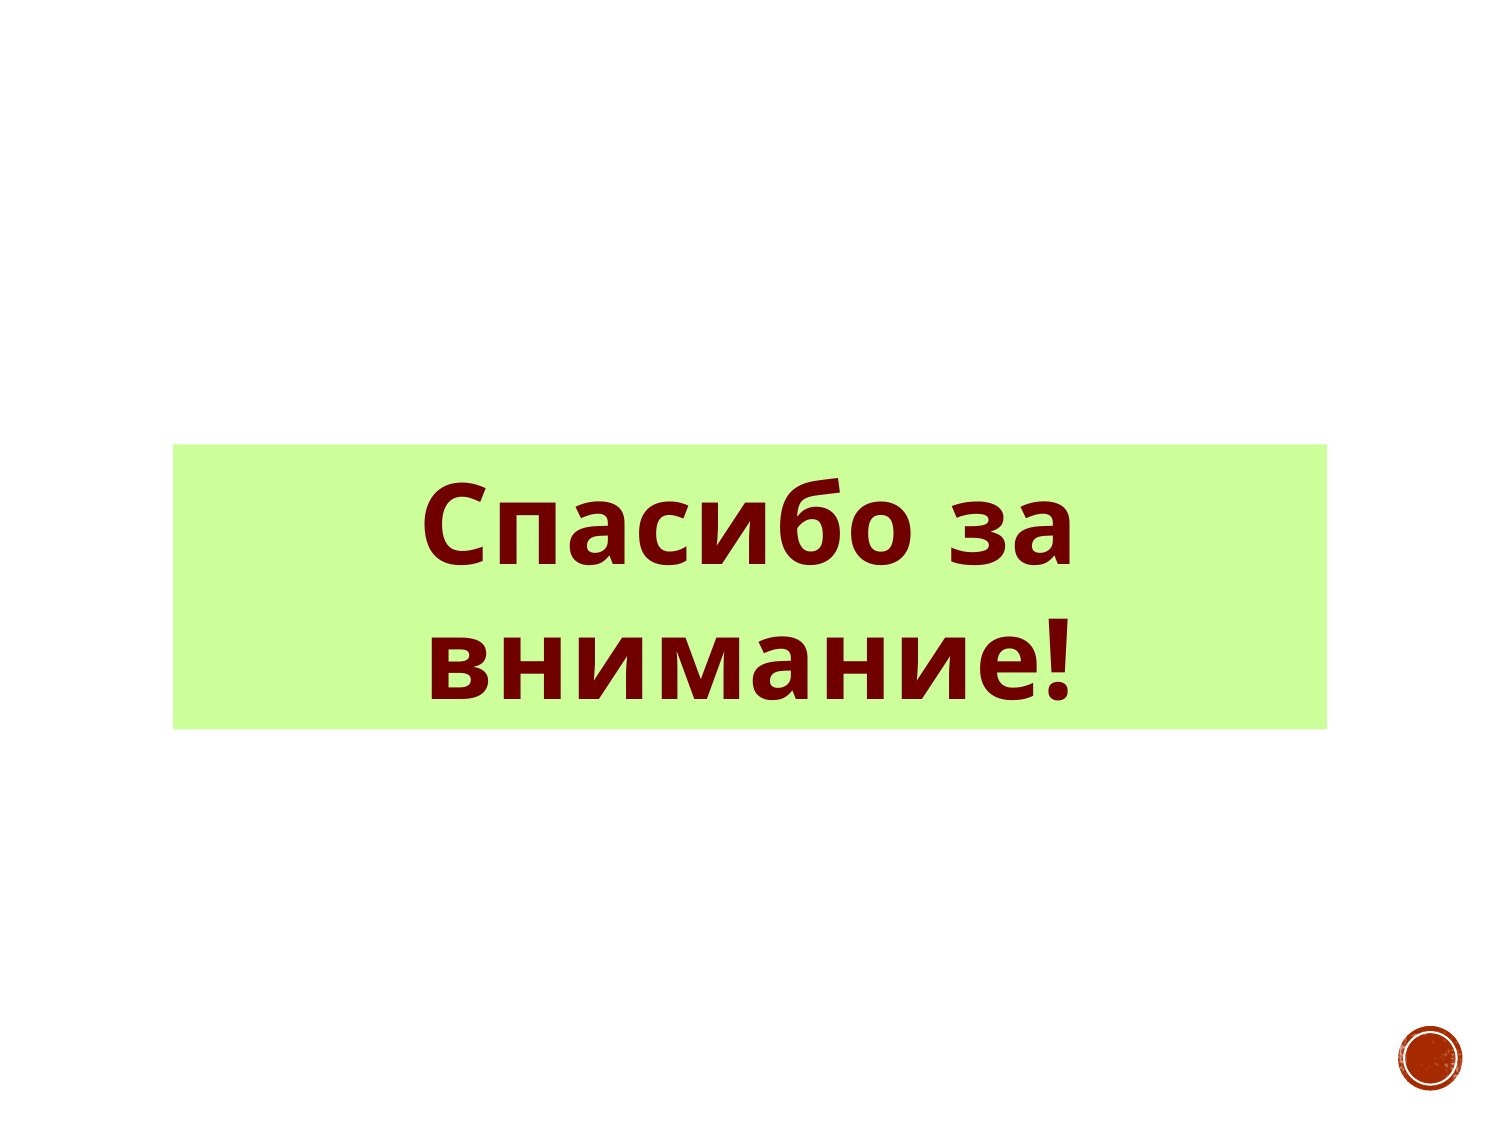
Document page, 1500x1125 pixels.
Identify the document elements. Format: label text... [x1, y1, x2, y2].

text_box Спасибо за внимание! [172, 444, 1327, 730]
